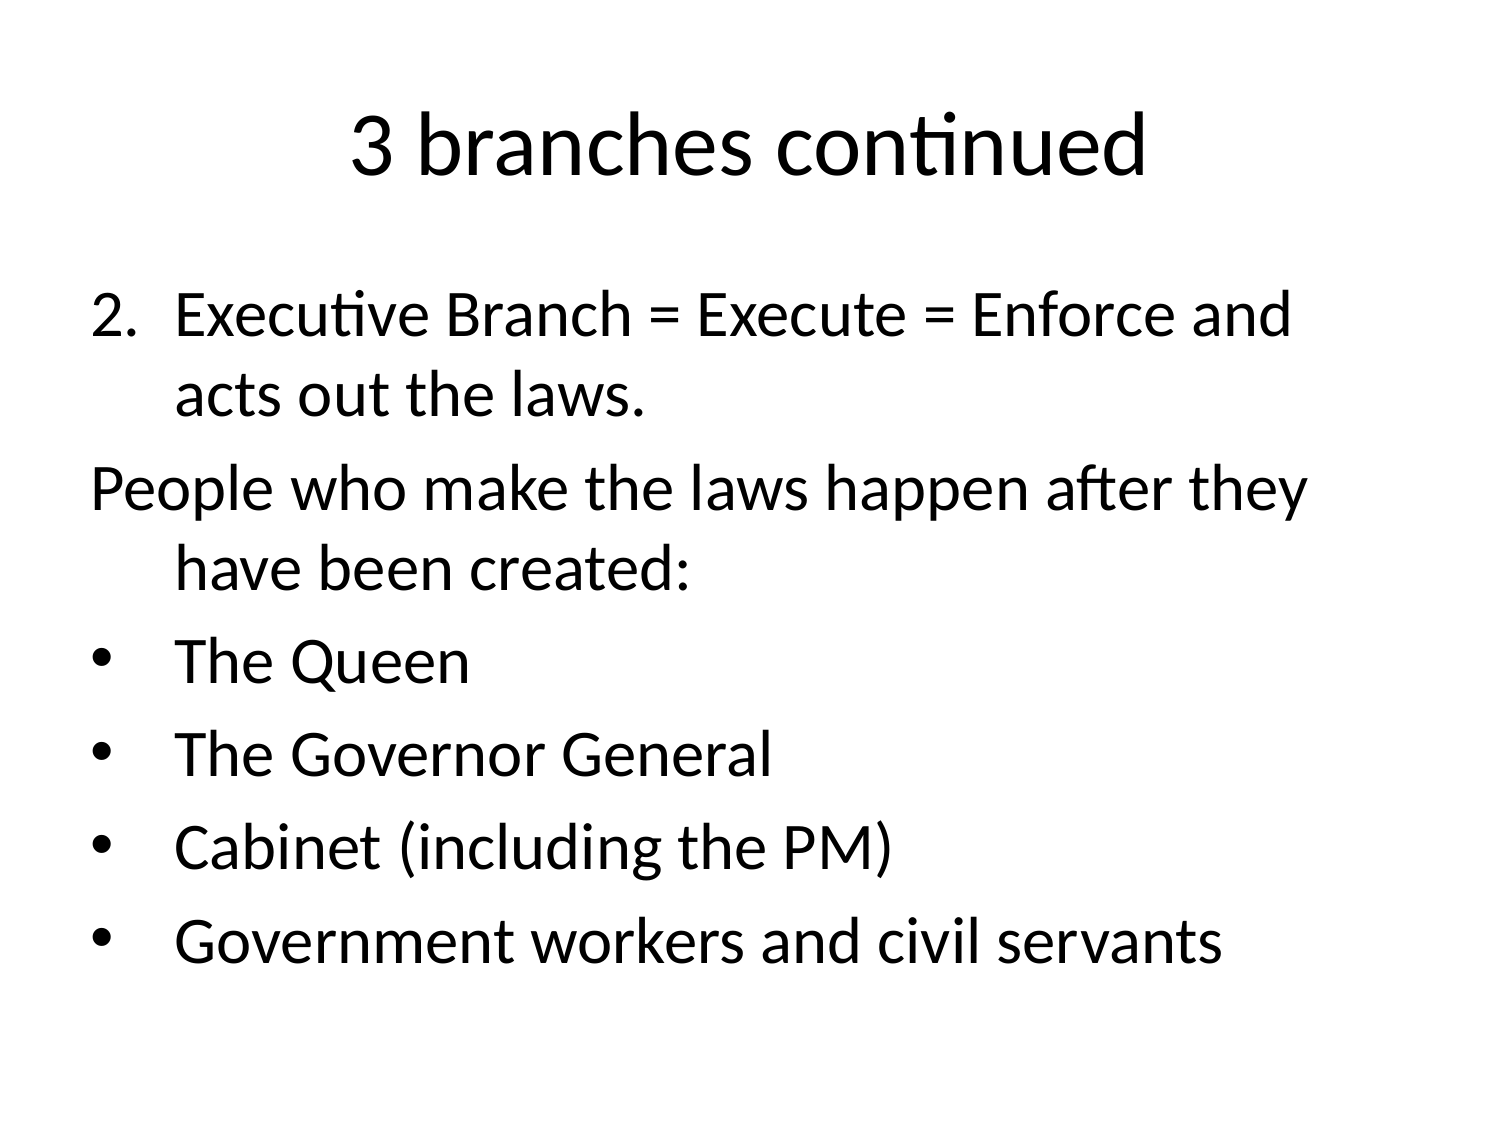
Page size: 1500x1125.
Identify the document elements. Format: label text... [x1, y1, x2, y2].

list Executive Branch = Execute = Enforce and acts out the laws. People who make the laws happen after they have been created: The Queen The Governor General Cabinet (including the PM) Government workers and civil servants [75, 262, 1425, 1005]
title 3 branches continued [75, 45, 1425, 233]
